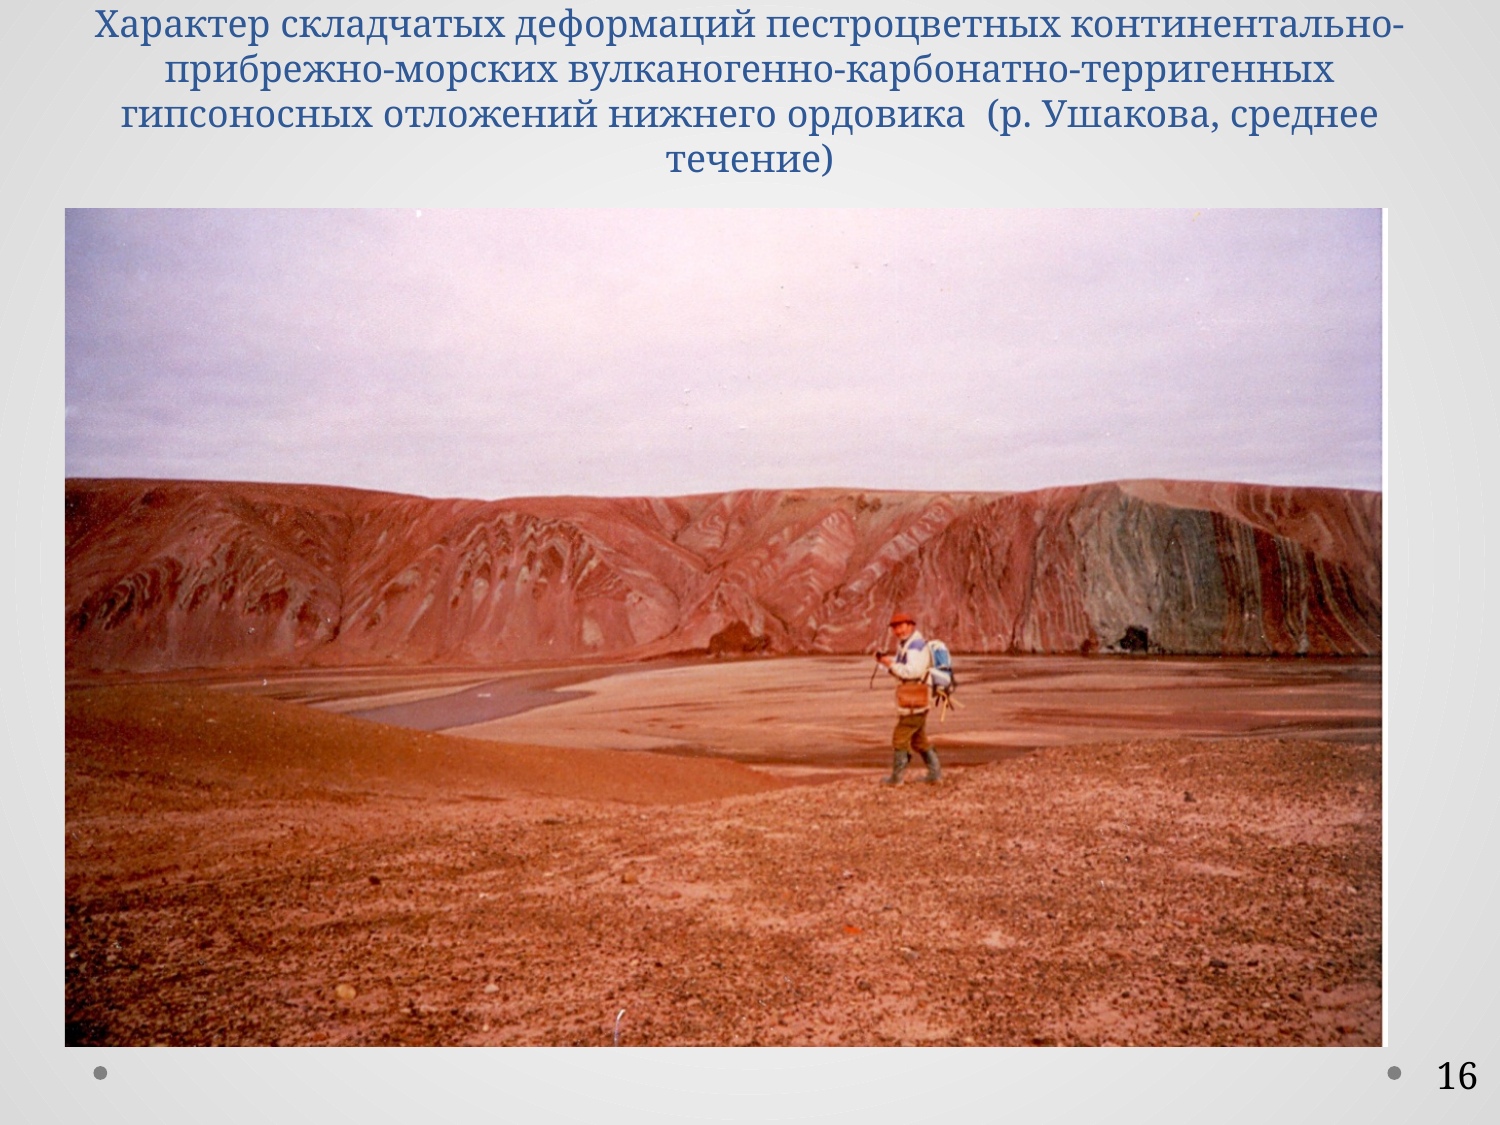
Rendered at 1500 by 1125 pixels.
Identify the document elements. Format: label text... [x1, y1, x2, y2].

title Характер складчатых деформаций пестроцветных континентально-прибрежно-морских вулканогенно-карбонатно-терригенных гипсоносных отложений нижнего ордовика (р. Ушакова, среднее течение) [29, 42, 1471, 188]
picture [64, 207, 1389, 1047]
text_box 16 [1421, 1044, 1493, 1105]
